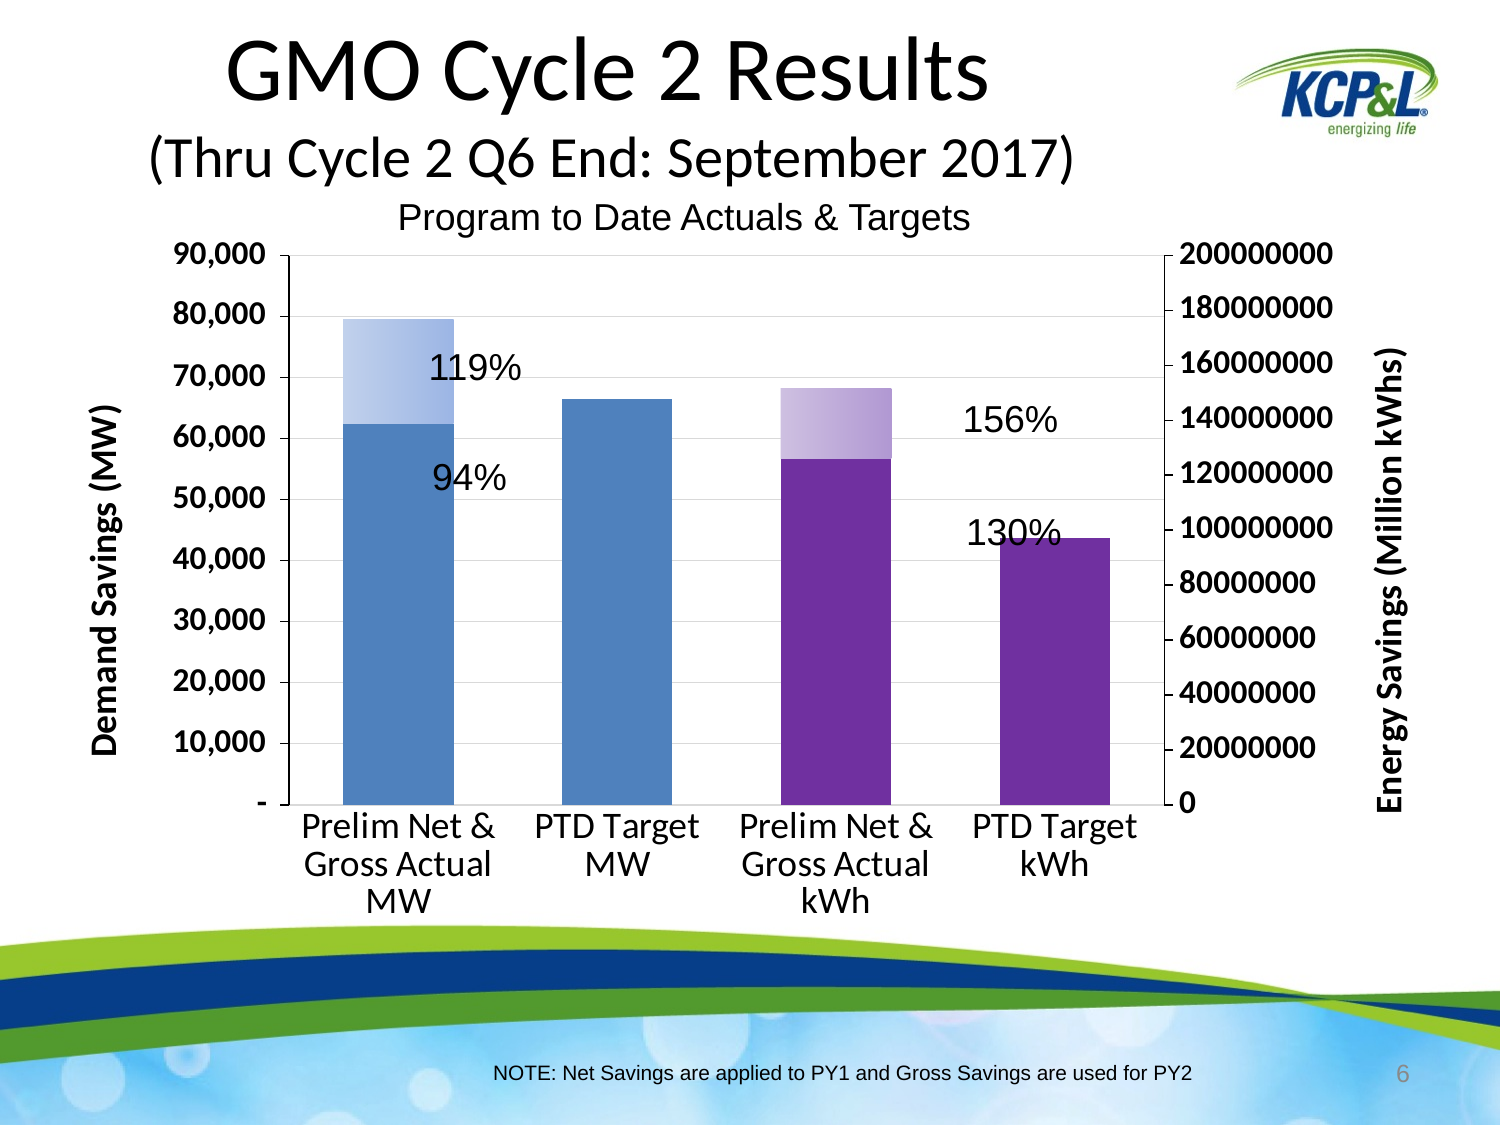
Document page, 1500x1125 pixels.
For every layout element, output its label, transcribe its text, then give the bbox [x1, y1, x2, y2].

slide_number 6 [1074, 1042, 1425, 1103]
text_box Program to Date Actuals & Targets [382, 185, 987, 223]
chart [49, 224, 1451, 938]
text_box GMO Cycle 2 Results (Thru Cycle 2 Q6 End: September 2017) [0, 1, 1238, 194]
text_box NOTE: Net Savings are applied to PY1 and Gross Savings are used for PY2 [478, 1052, 1208, 1093]
picture [0, 0, 1500, 1125]
